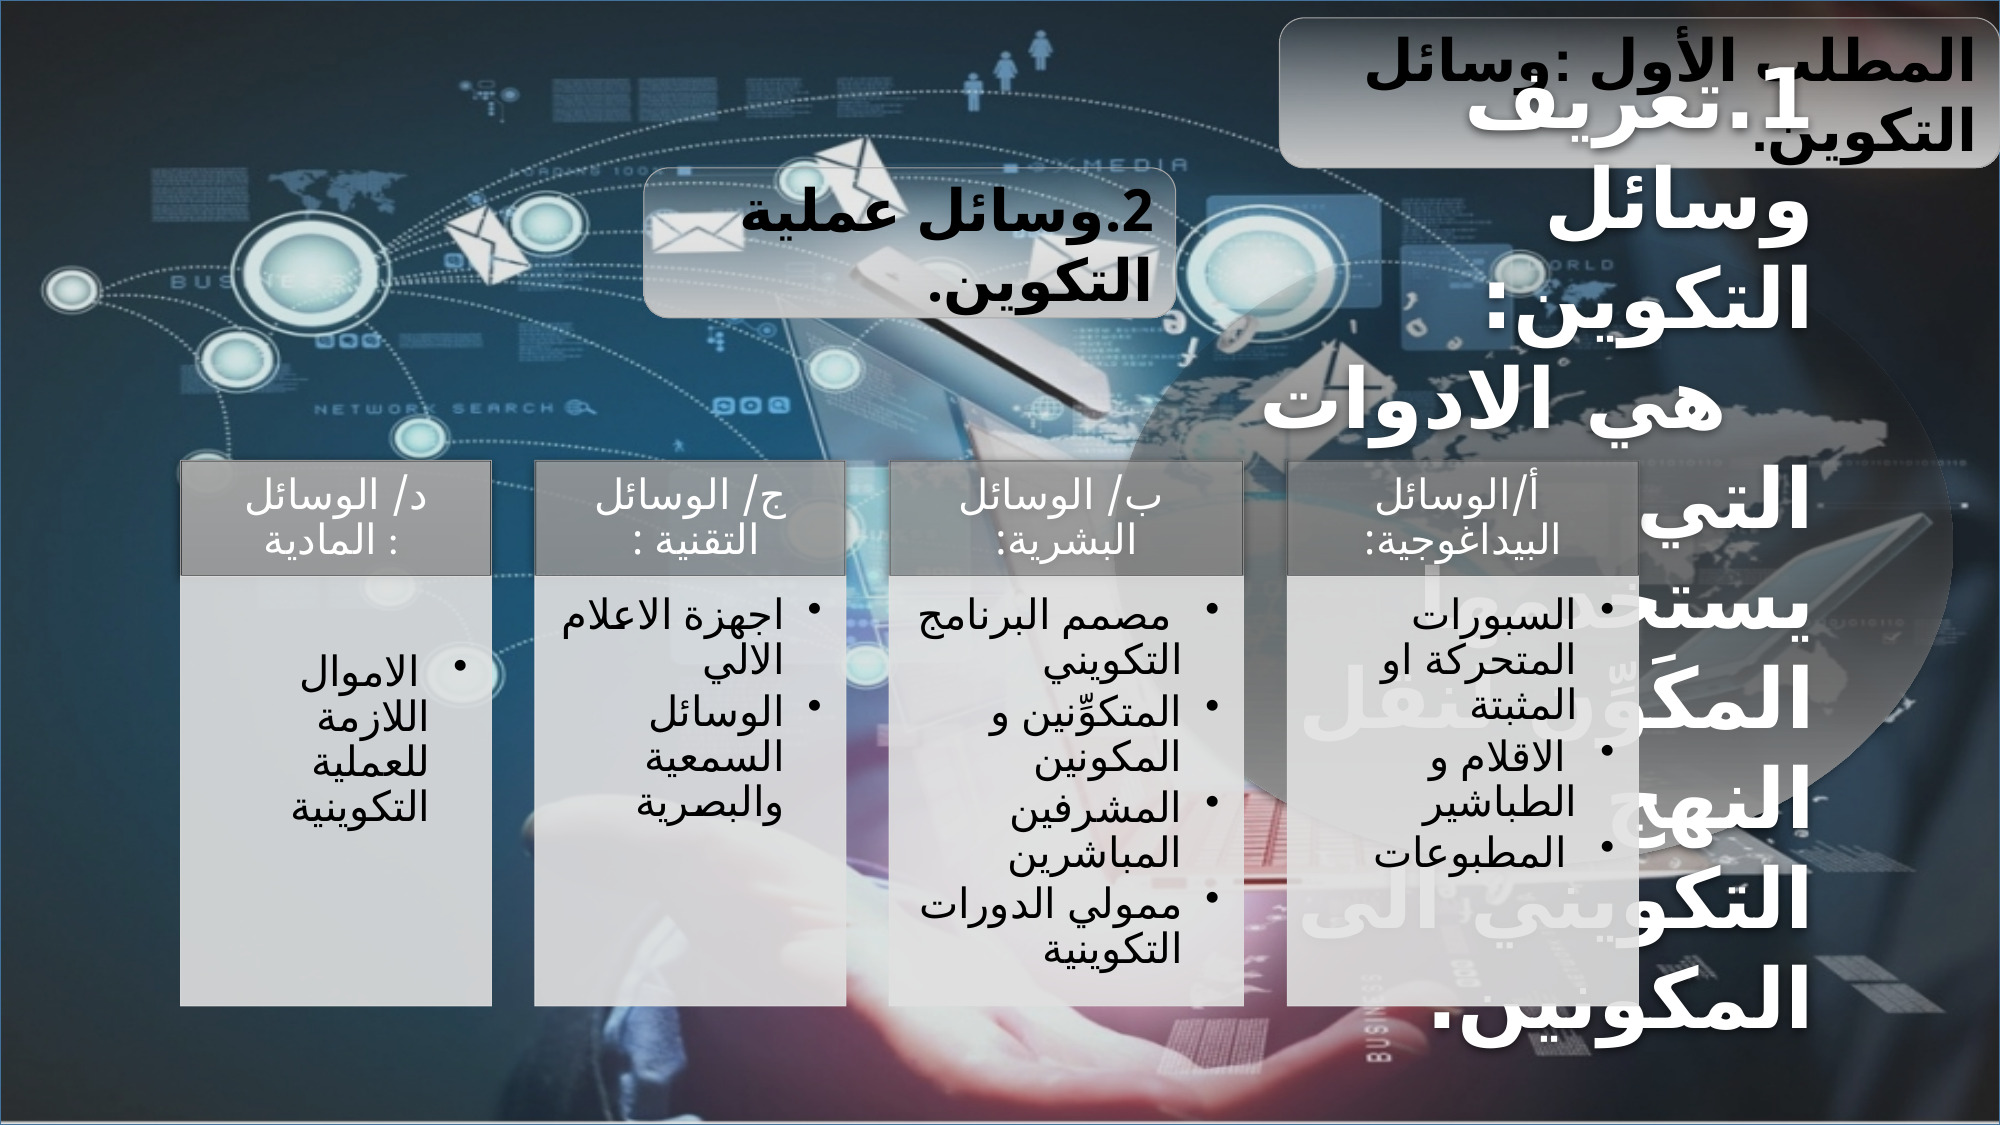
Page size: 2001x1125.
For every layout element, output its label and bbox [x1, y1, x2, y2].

text_box [179, 394, 1640, 1073]
picture [0, 0, 2000, 1125]
